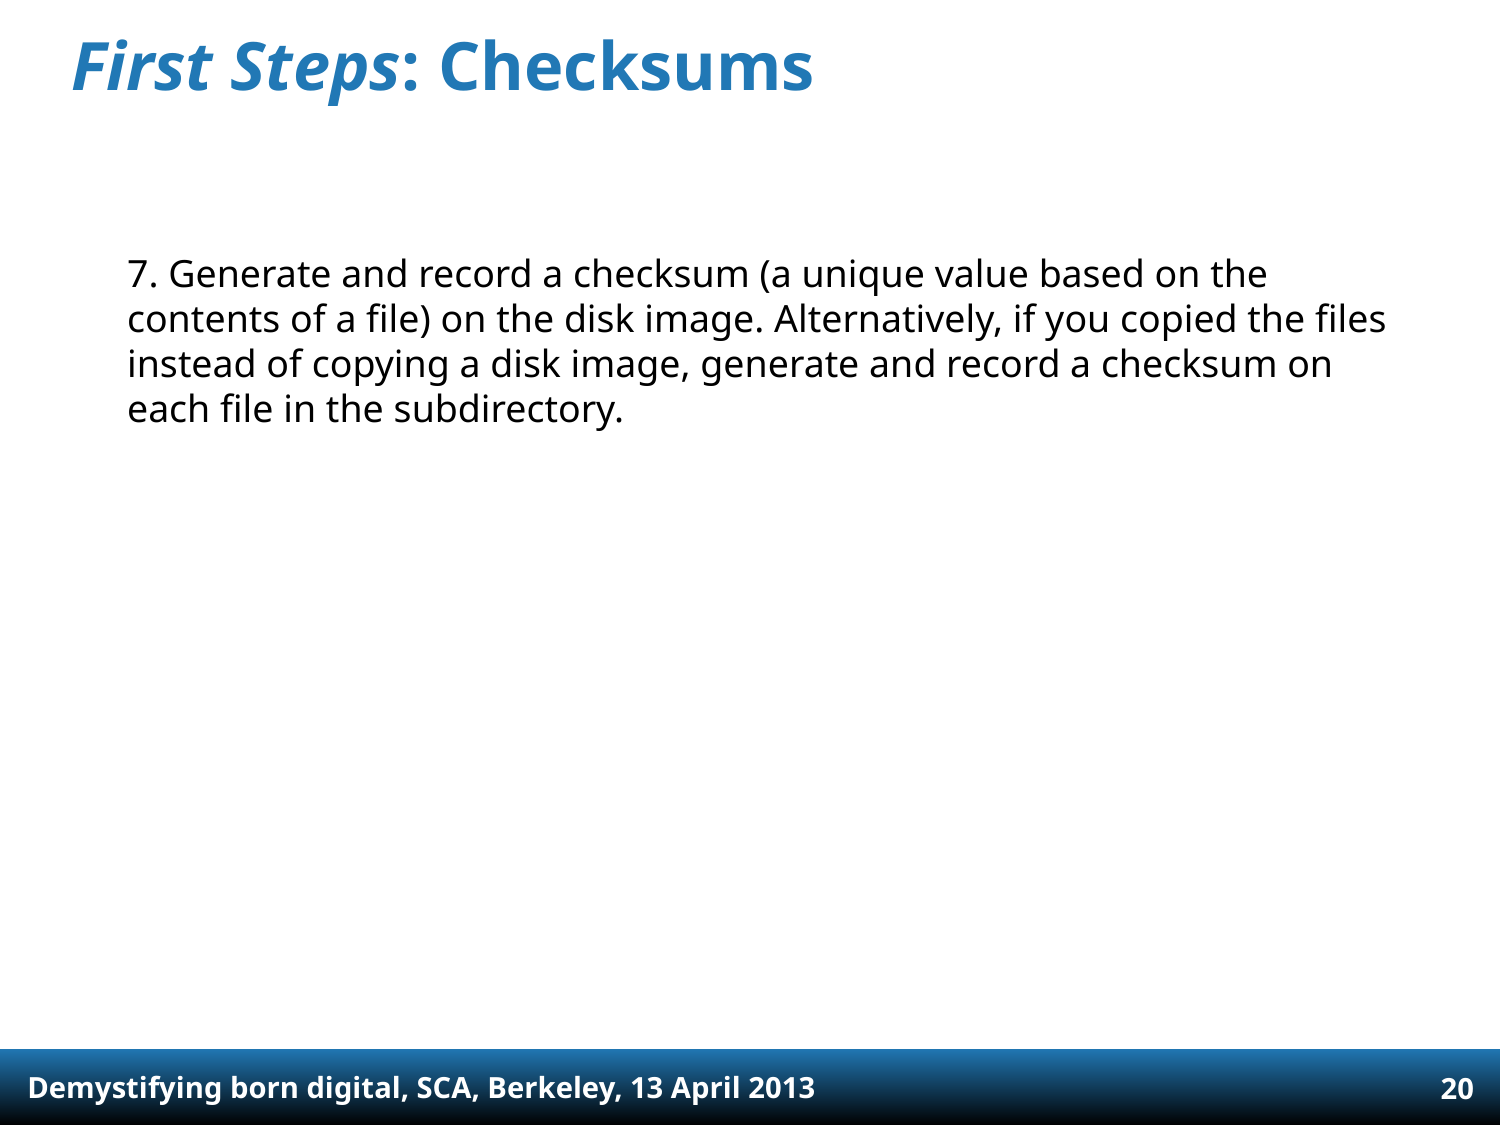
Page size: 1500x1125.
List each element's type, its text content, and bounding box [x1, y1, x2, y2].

list 7. Generate and record a checksum (a unique value based on the contents of a file) on the disk image. Alternatively, if you copied the files instead of copying a disk image, generate and record a checksum on each file in the subdirectory. [124, 249, 1389, 1020]
title First Steps: Checksums [71, 23, 1388, 188]
